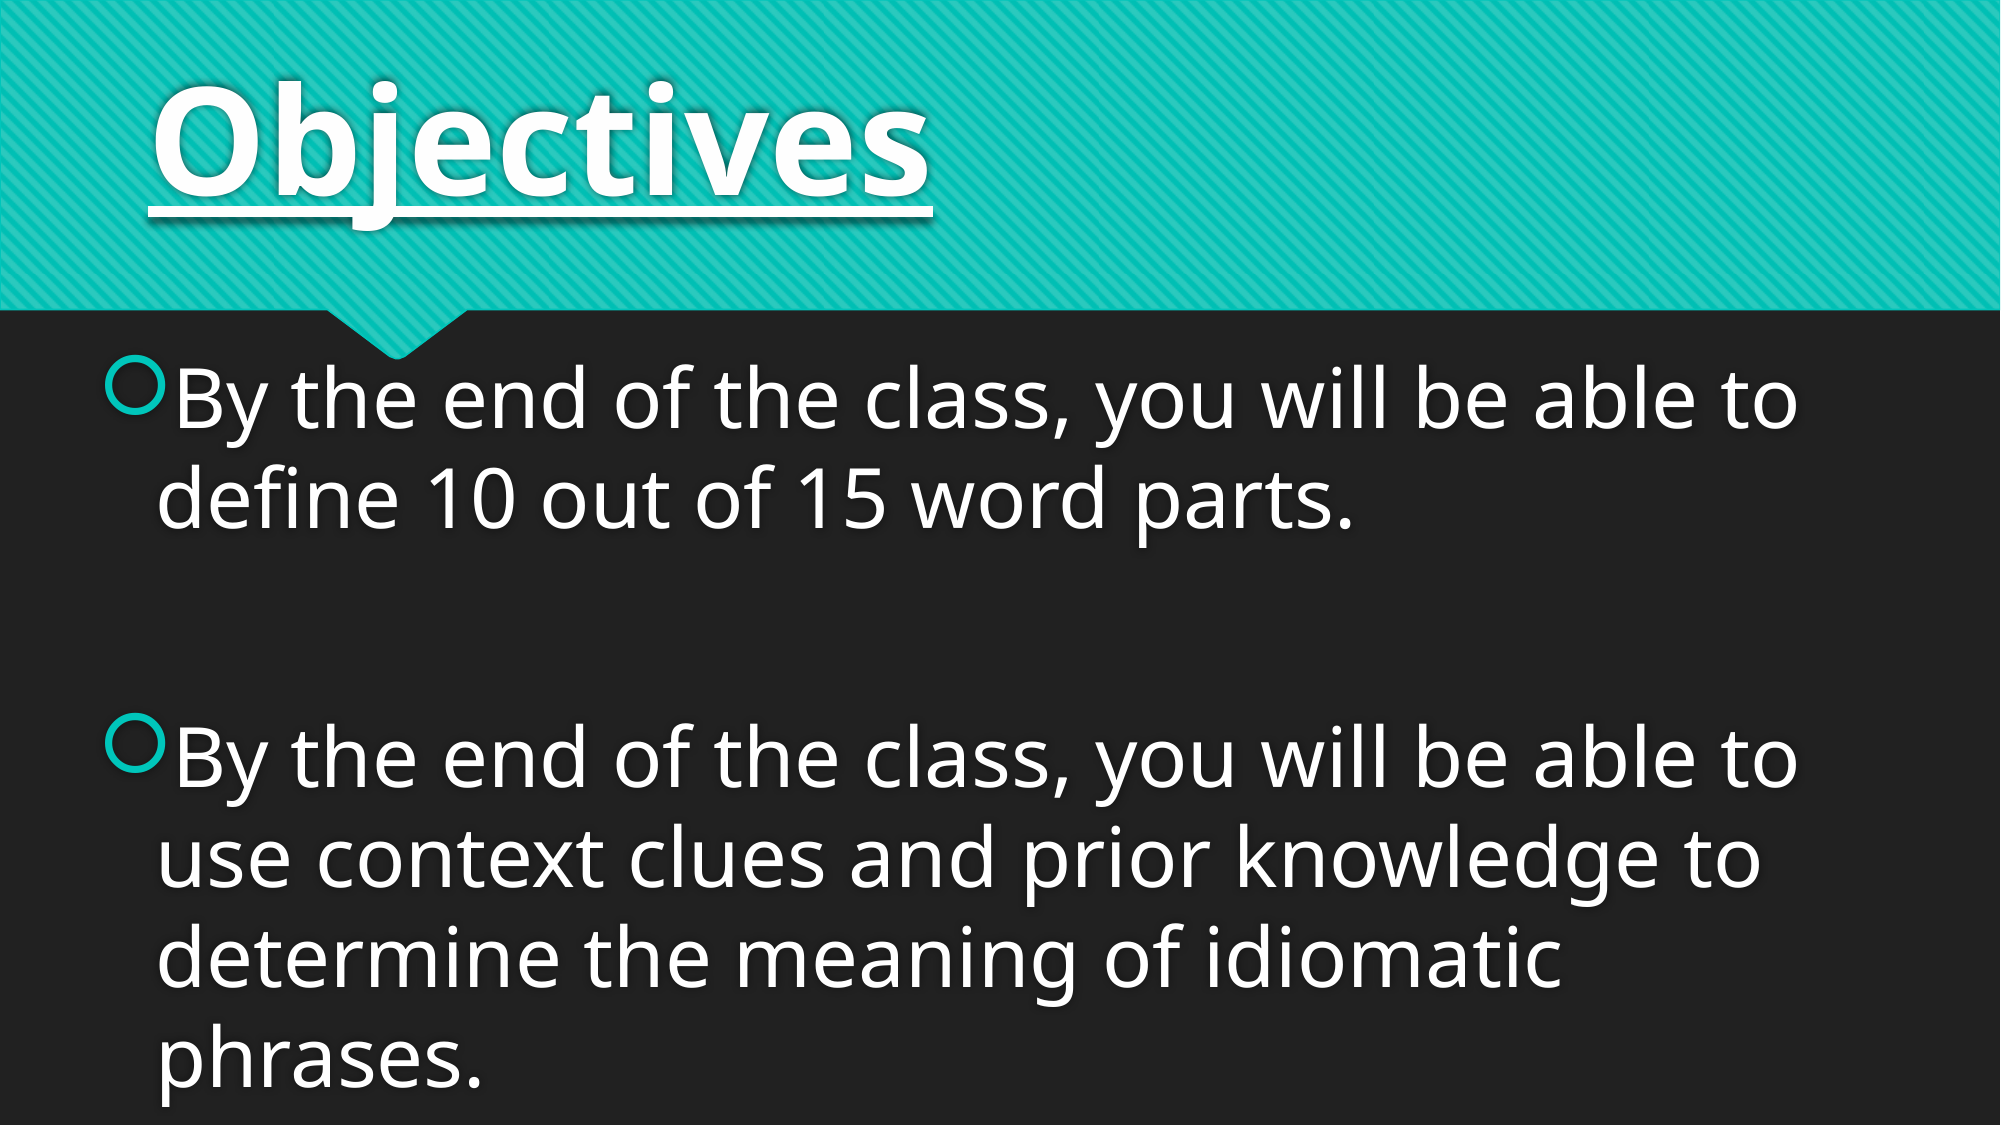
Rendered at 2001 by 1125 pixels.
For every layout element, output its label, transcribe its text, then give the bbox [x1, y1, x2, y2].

title Objectives [132, 73, 1868, 233]
list By the end of the class, you will be able to define 10 out of 15 word parts. By the end of the class, you will be able to use context clues and prior knowledge to determine the meaning of idiomatic phrases. [83, 368, 1917, 1081]
